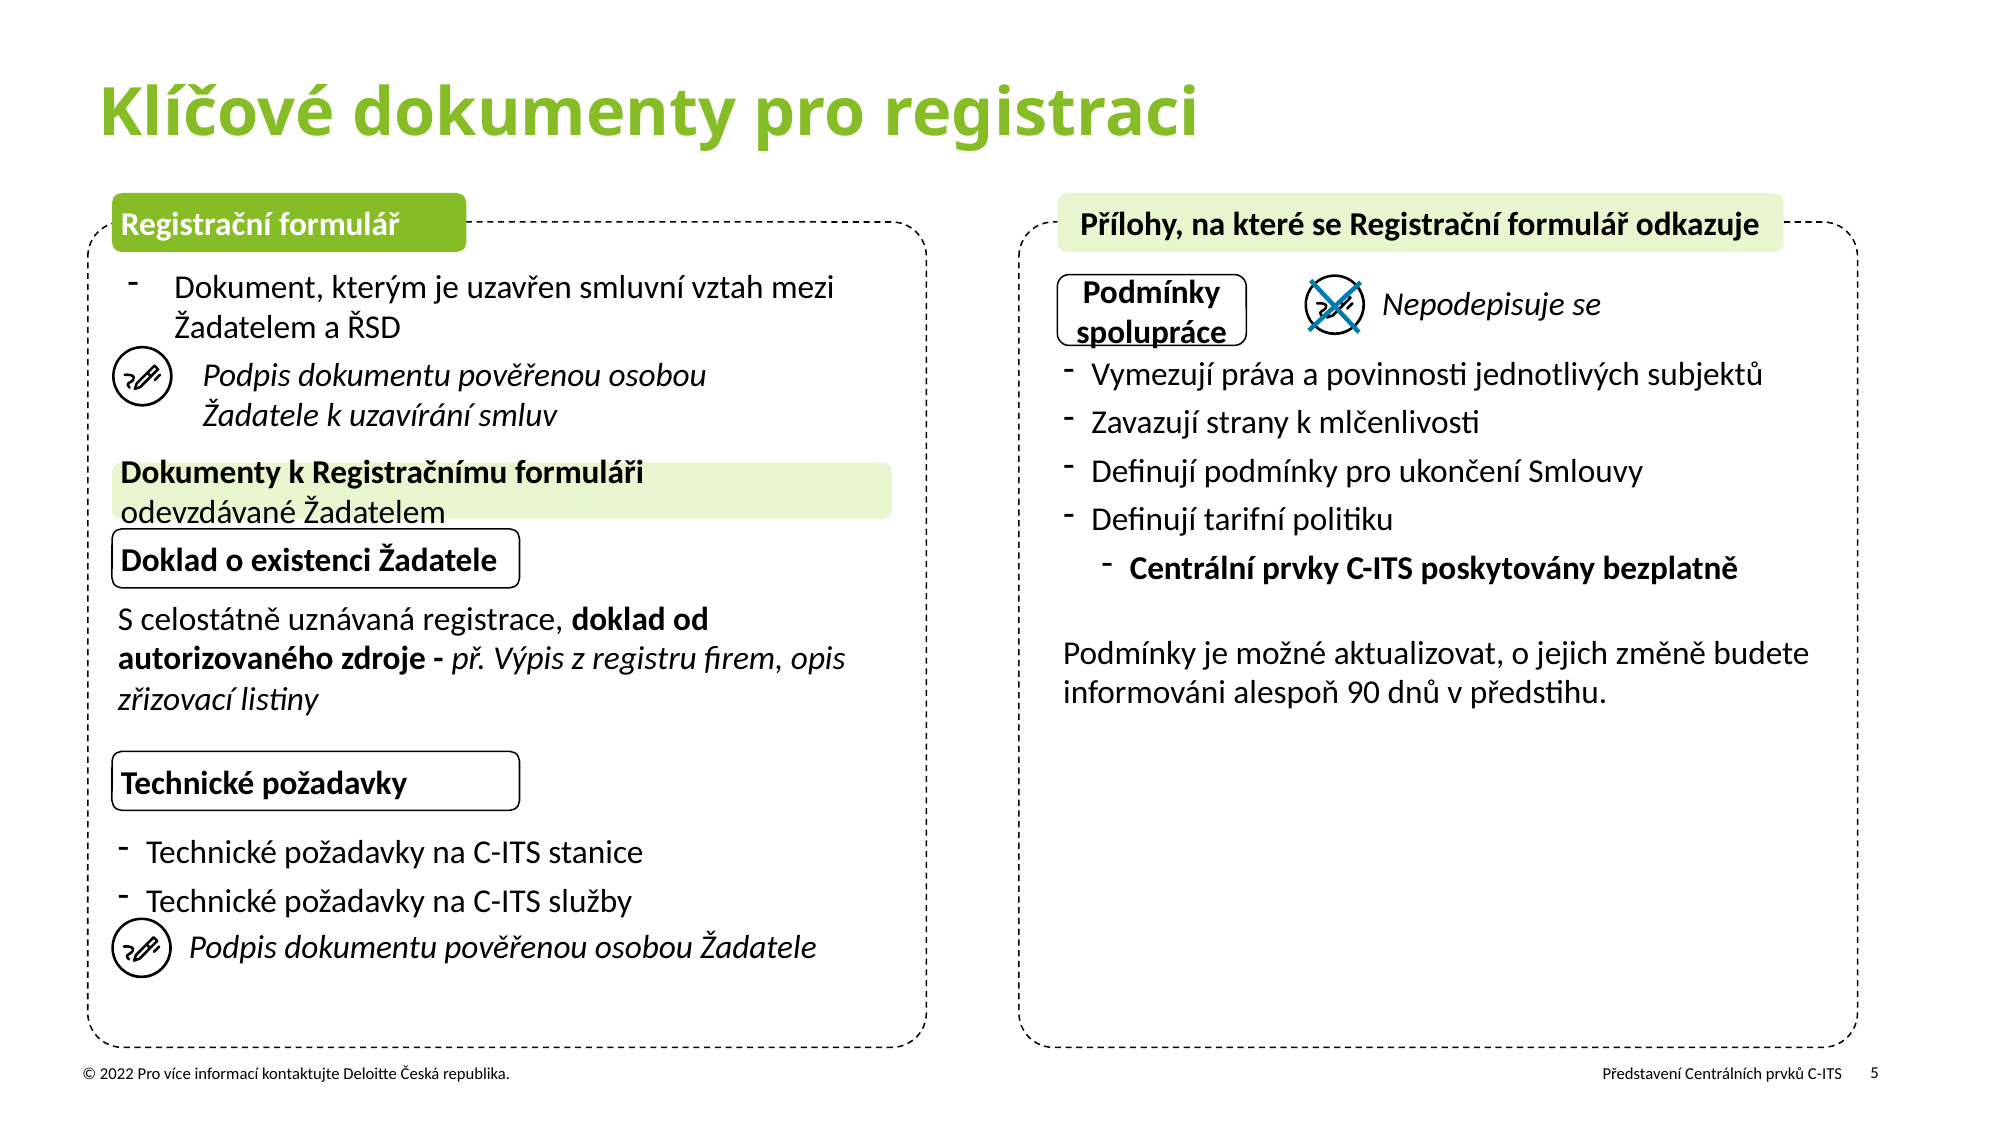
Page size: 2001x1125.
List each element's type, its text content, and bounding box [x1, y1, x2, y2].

text_box Podpis dokumentu pověřenou osobou Žadatele [183, 919, 852, 979]
text_box Přílohy, na které se Registrační formulář odkazuje [1057, 192, 1784, 253]
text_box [1304, 274, 1366, 336]
text_box Nepodepisuje se [1376, 276, 1879, 336]
text_box Podmínky je možné aktualizovat, o jejich změně budete informováni alespoň 90 dnů v předstihu. [1057, 624, 1820, 752]
text_box Klíčové dokumenty pro registraci [98, 52, 1755, 149]
text_box Doklad o existenci Žadatele [111, 528, 520, 588]
text_box Registrační formulář [111, 192, 467, 253]
text_box Podpis dokumentu pověřenou osobou Žadatele k uzavírání smluv [196, 347, 768, 407]
text_box Centrální prvky C-ITS poskytovány bezplatně [1095, 540, 1858, 668]
text_box Dokumenty k Registračnímu formuláři odevzdávané Žadatelem [112, 462, 892, 519]
text_box Dokument, kterým je uzavřen smluvní vztah mezi Žadatelem a ŘSD [121, 259, 870, 380]
text_box S celostátně uznávaná registrace, doklad od autorizovaného zdroje - př. Výpis z registru firem, opis zřizovací listiny [112, 590, 921, 680]
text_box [111, 345, 173, 407]
text_box Vymezují práva a povinnosti jednotlivých subjektů Zavazují strany k mlčenlivosti Definují podmínky pro ukončení Smlouvy Definují tarifní politiku [1057, 346, 1956, 541]
text_box Technické požadavky na C-ITS stanice Technické požadavky na C-ITS služby [112, 824, 715, 945]
text_box [1018, 221, 1858, 1048]
text_box Technické požadavky [111, 751, 520, 811]
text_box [111, 917, 173, 979]
text_box [87, 221, 927, 1048]
